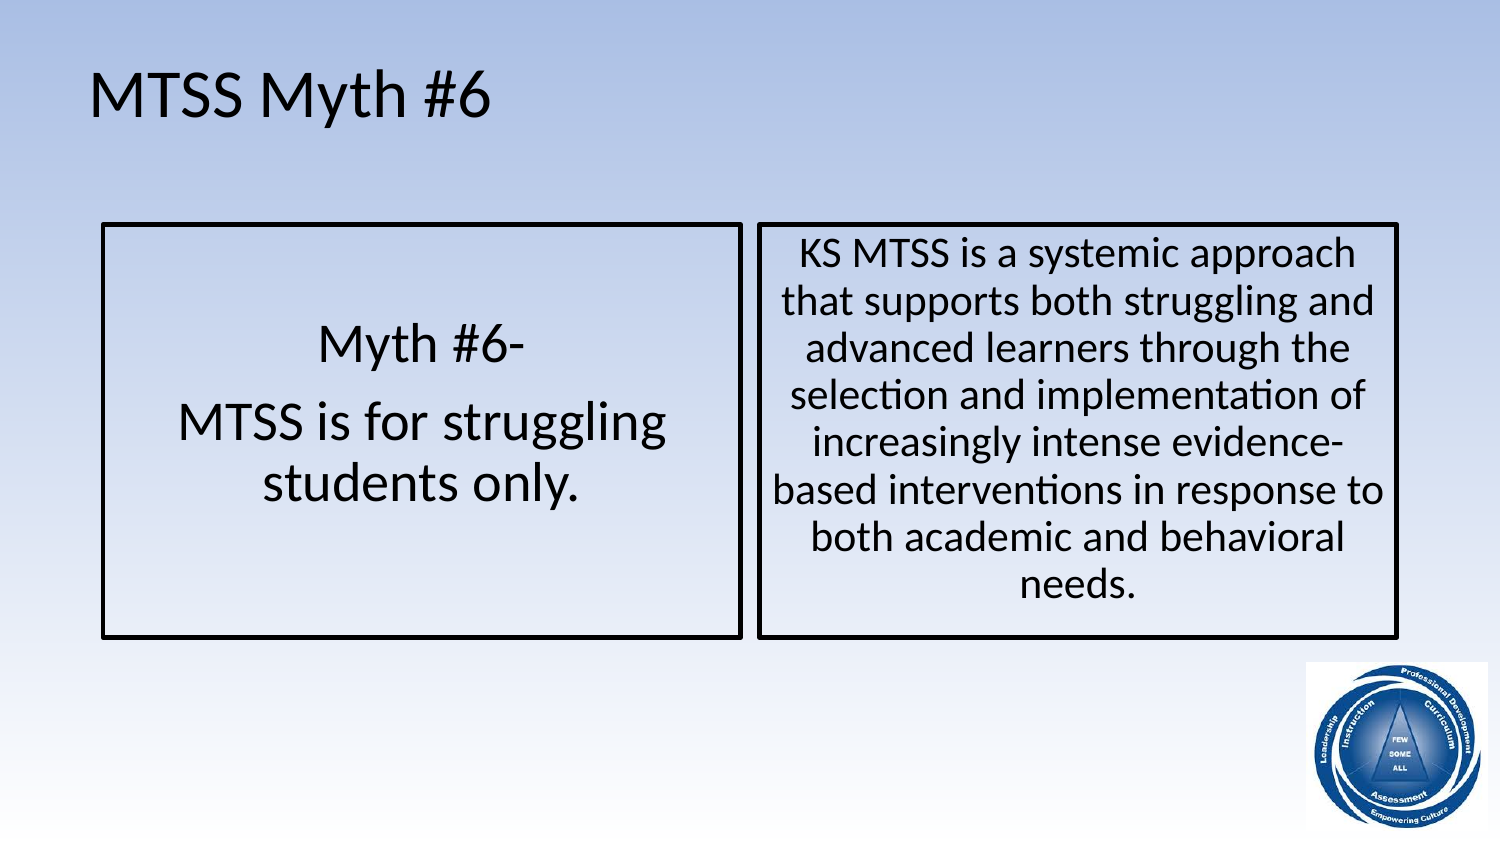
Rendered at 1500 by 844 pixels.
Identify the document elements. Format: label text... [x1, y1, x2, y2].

list KS MTSS is a systemic approach that supports both struggling and advanced learners through the selection and implementation of increasingly intense evidence-based interventions in response to both academic and behavioral needs. [759, 224, 1397, 638]
picture [1306, 662, 1488, 831]
list Myth #6- MTSS is for struggling students only. [103, 224, 741, 638]
title MTSS Myth #6 [77, 33, 1048, 157]
